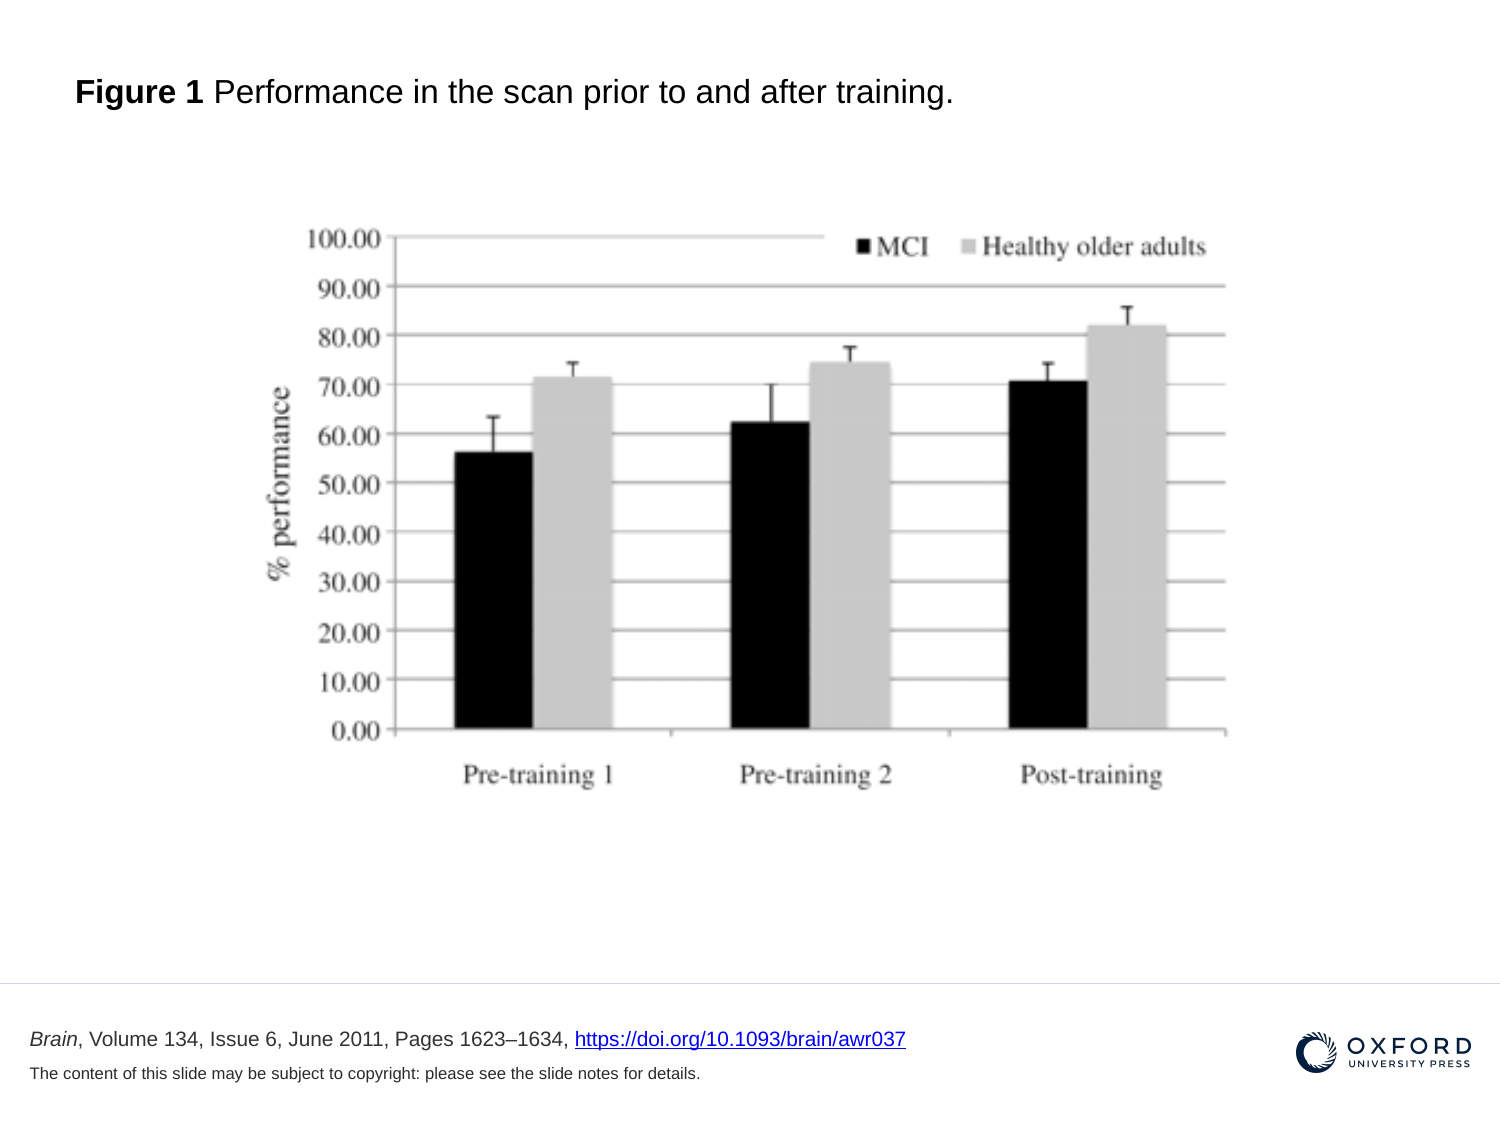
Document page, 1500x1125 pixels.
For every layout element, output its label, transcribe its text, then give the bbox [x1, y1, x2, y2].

picture [262, 224, 1238, 797]
title Figure 1 Performance in the scan prior to and after training. [75, 69, 1078, 171]
picture [1296, 1032, 1471, 1073]
footer Brain, Volume 134, Issue 6, June 2011, Pages 1623–1634, https://doi.org/10.1093/brain/awr037 The content of this slide may be subject to copyright: please see the slide notes for details. [0, 983, 1260, 1125]
